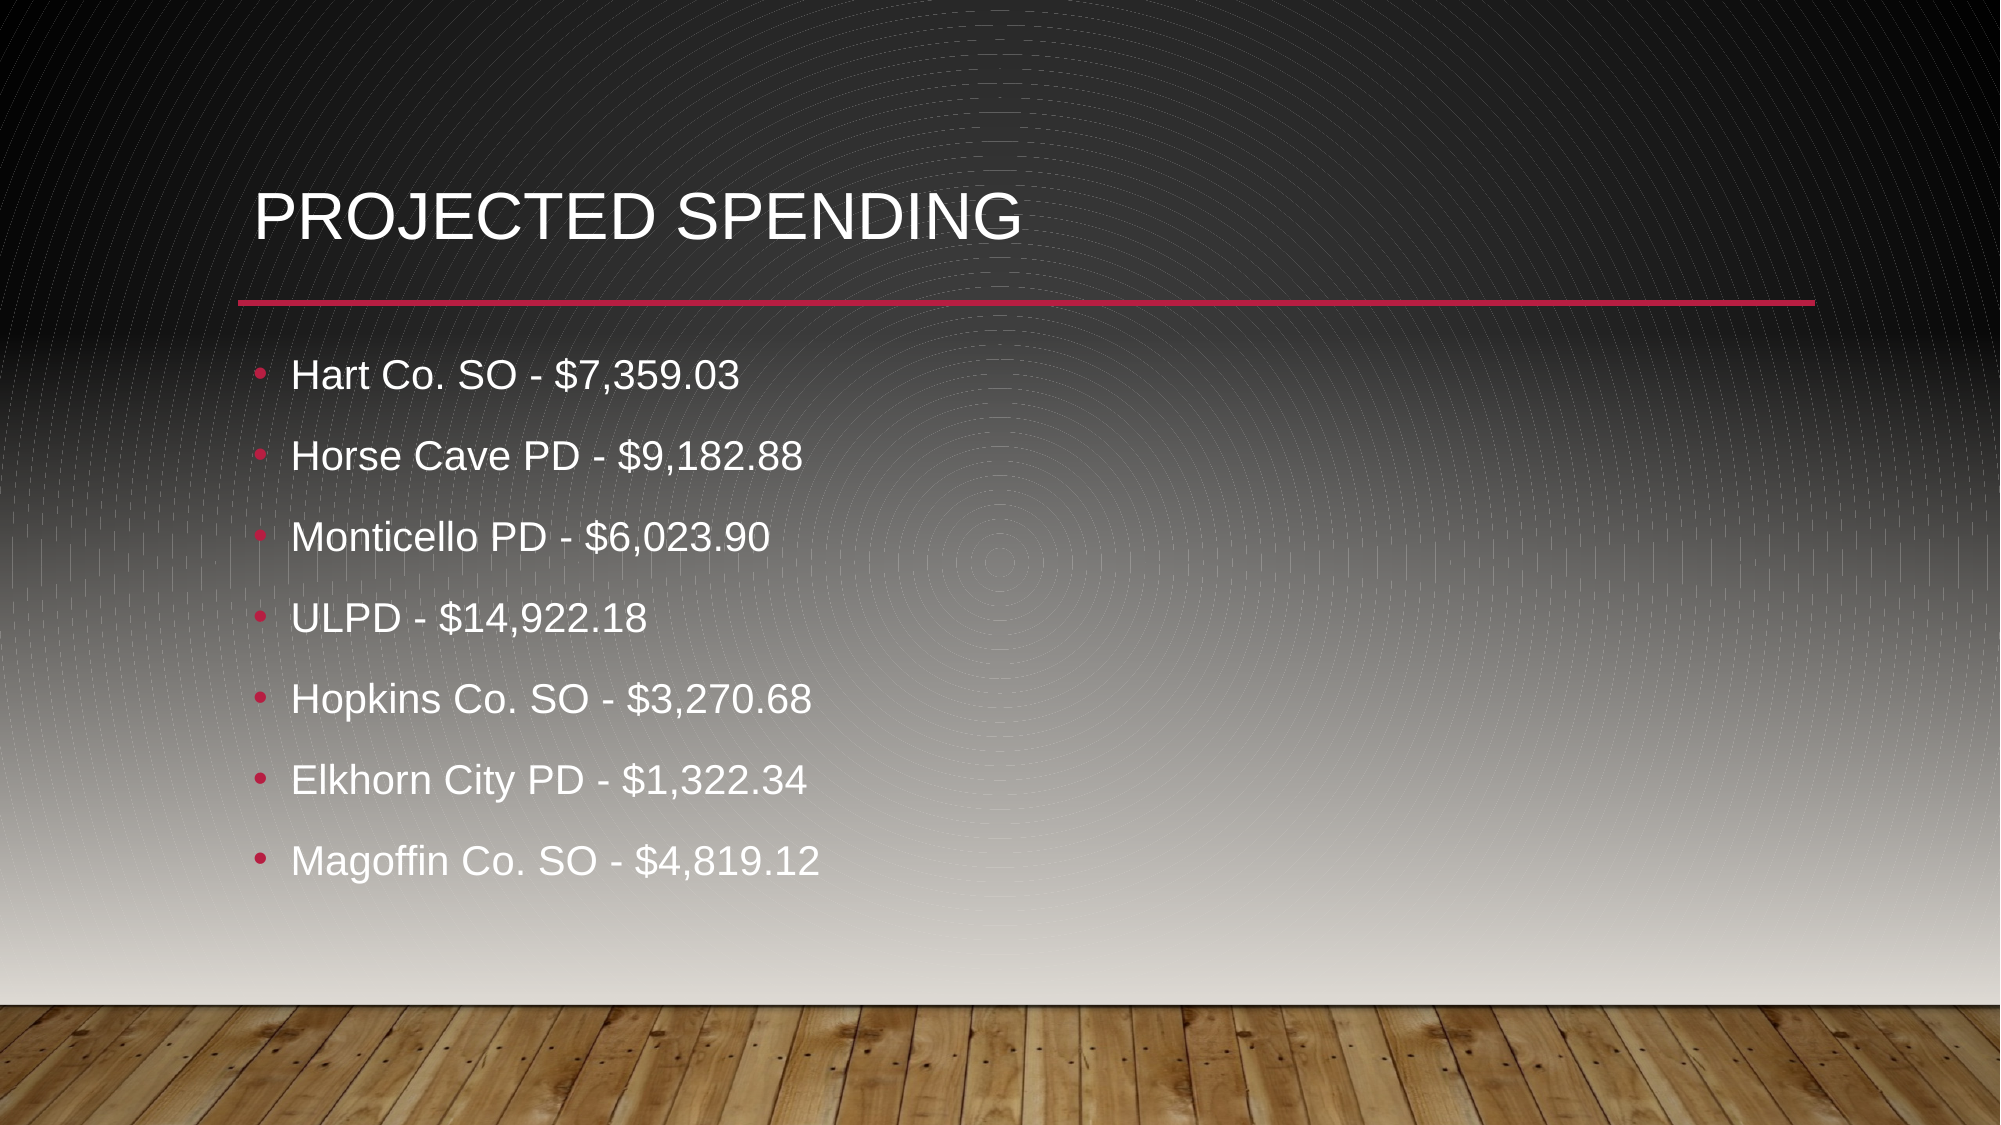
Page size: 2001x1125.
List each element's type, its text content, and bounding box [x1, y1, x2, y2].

picture [0, 1005, 2000, 1125]
list Hart Co. SO - $7,359.03 Horse Cave PD - $9,182.88 Monticello PD - $6,023.90 ULPD - $14,922.18 Hopkins Co. SO - $3,270.68 Elkhorn City PD - $1,322.34 Magoffin Co. SO - $4,819.12 [238, 330, 1814, 897]
title Projected Spending [238, 131, 1814, 305]
